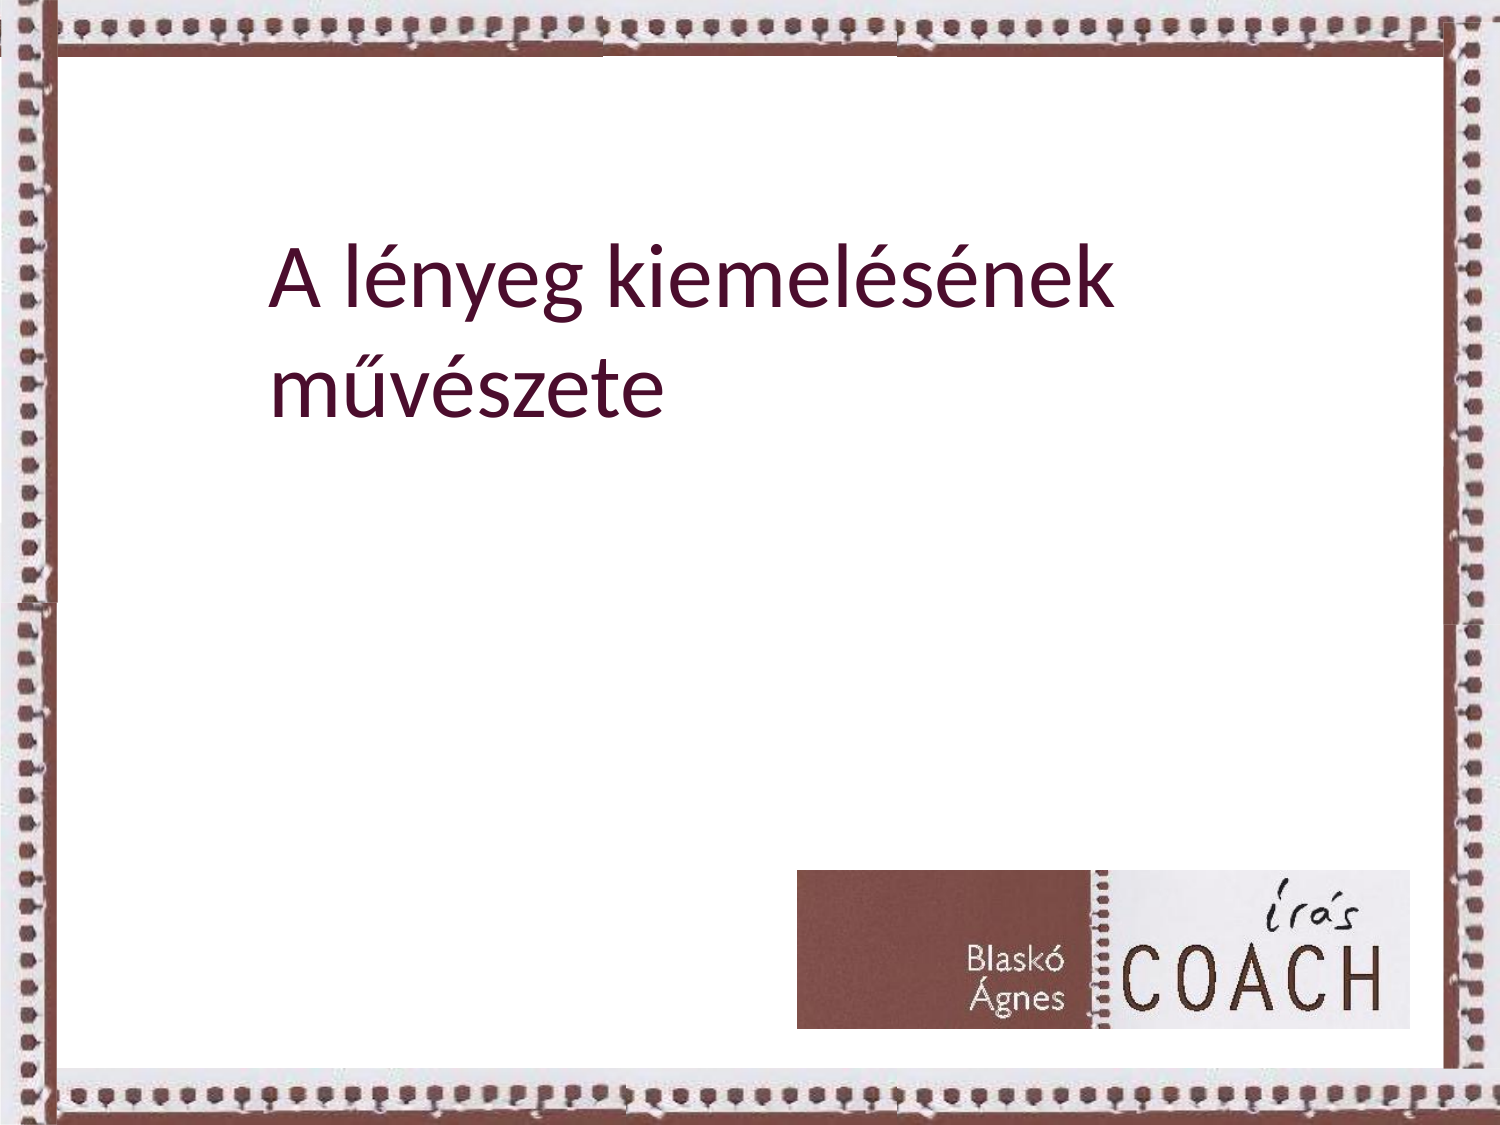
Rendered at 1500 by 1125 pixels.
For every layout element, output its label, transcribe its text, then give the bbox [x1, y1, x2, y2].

picture [0, 603, 1500, 1125]
picture [796, 870, 1410, 1029]
text_box A lényeg kiemelésének művészete [253, 208, 1282, 443]
picture [0, 0, 1500, 624]
